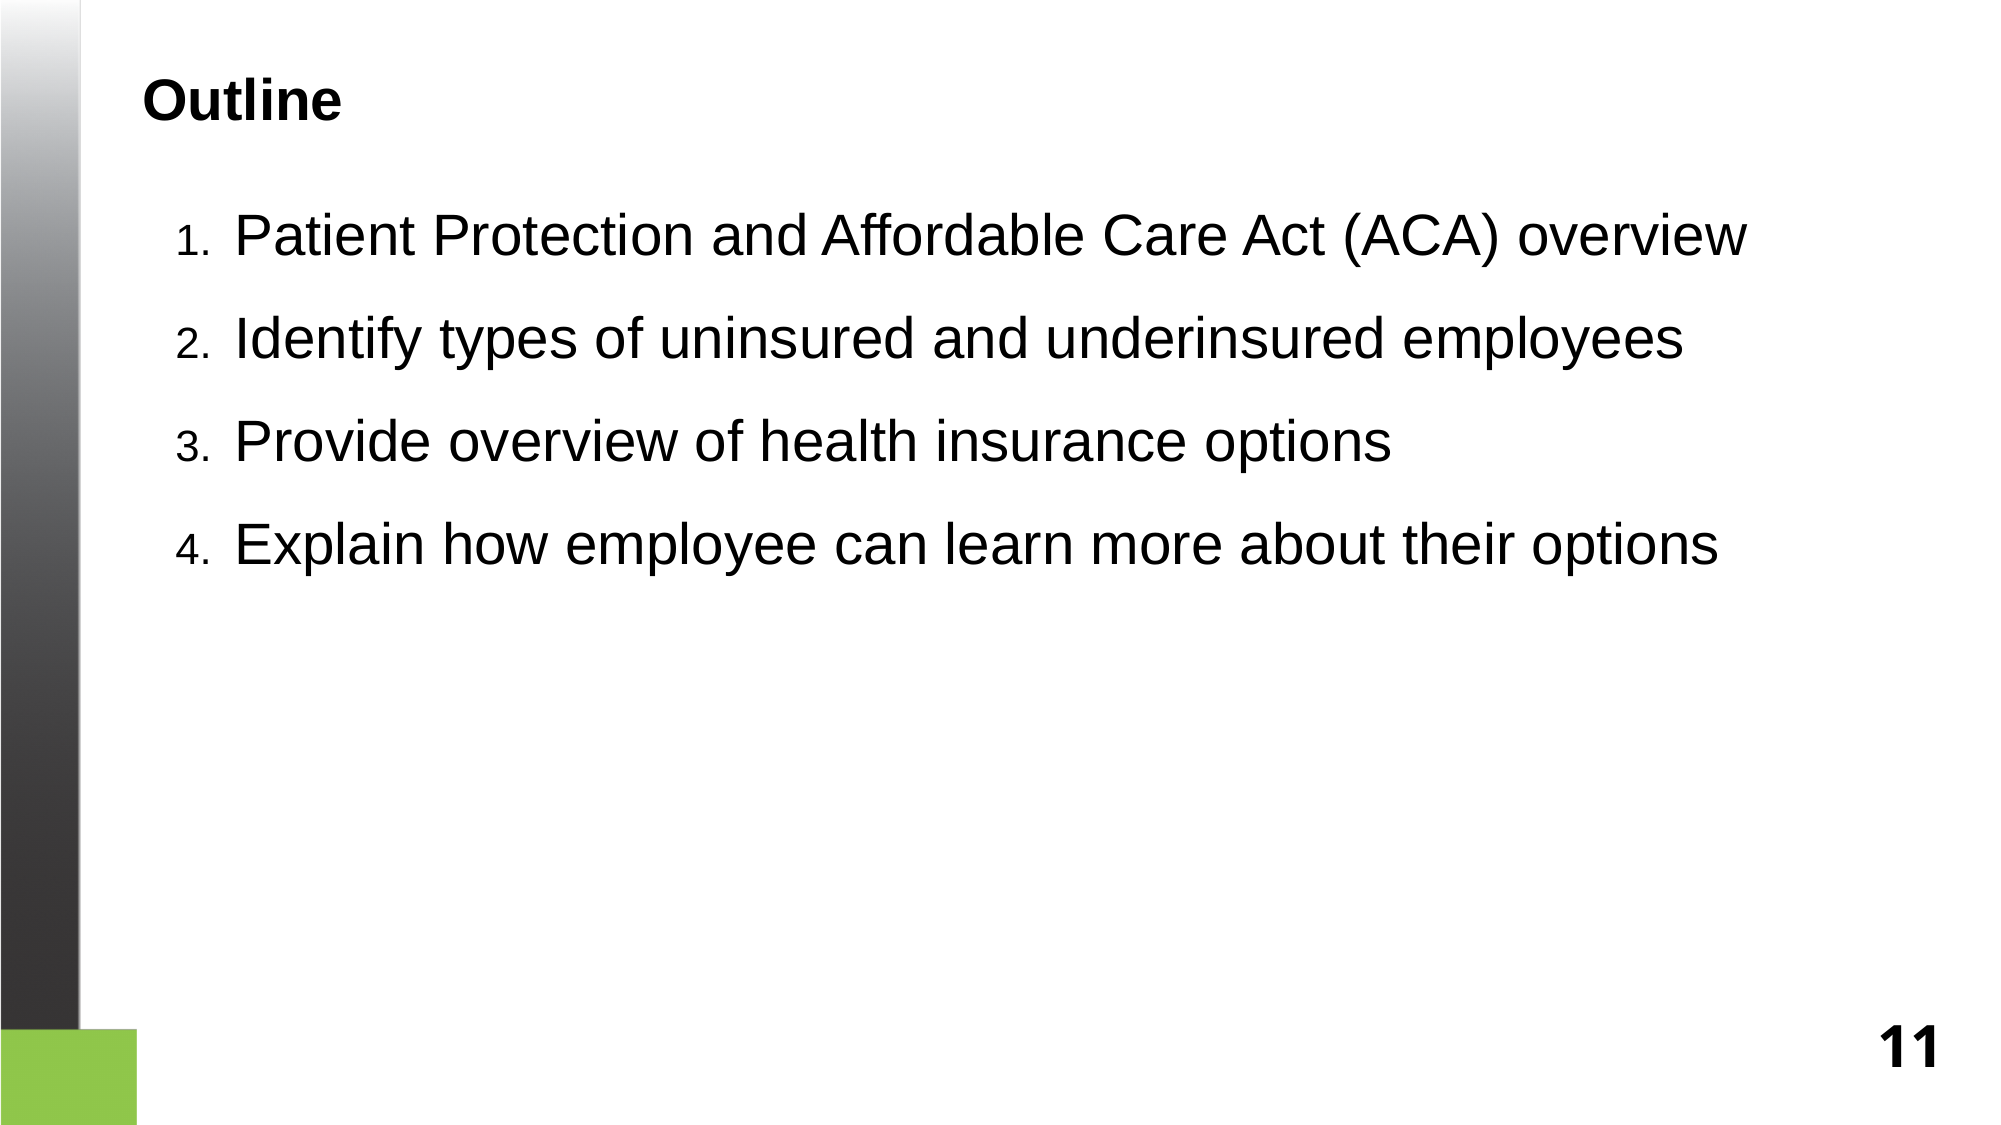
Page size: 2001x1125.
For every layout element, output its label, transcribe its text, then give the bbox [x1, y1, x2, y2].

picture [0, 1, 635, 1125]
text_box Outline [137, 55, 1125, 144]
text_box 11 [1752, 1000, 2000, 1097]
text_box Patient Protection and Affordable Care Act (ACA) overview Identify types of uninsured and underinsured employees Provide overview of health insurance options Explain how employee can learn more about their options [169, 191, 1833, 788]
